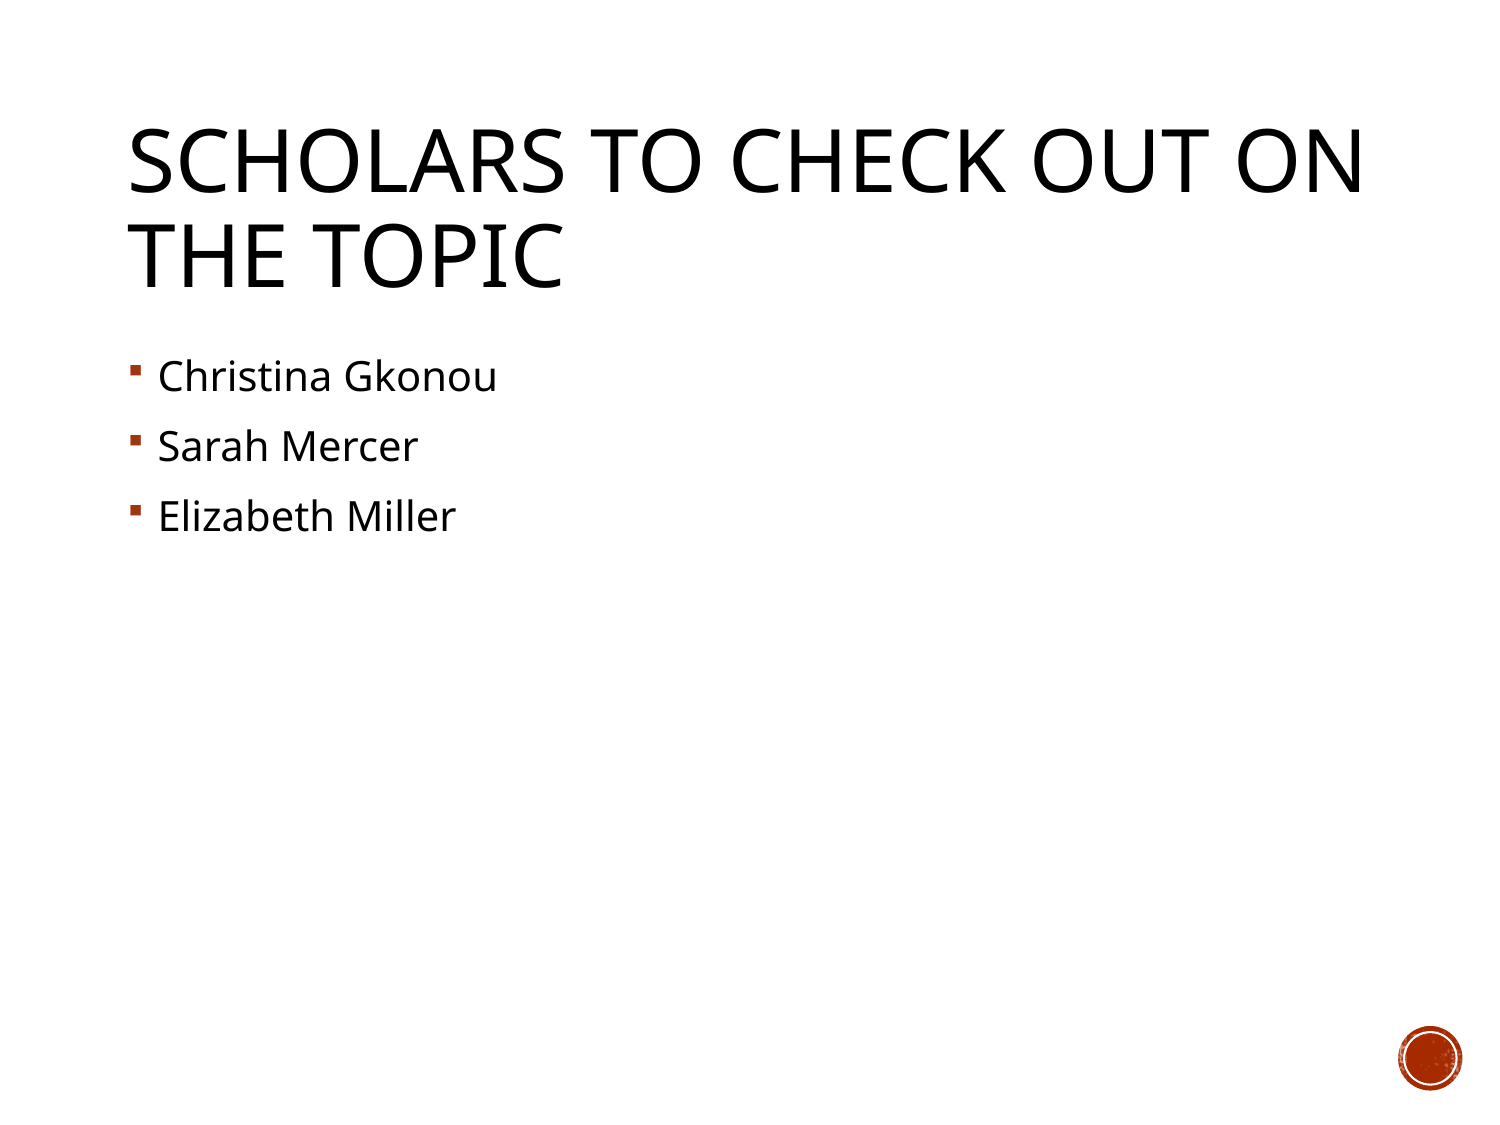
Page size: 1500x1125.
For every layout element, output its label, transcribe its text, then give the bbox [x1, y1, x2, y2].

list Christina Gkonou Sarah Mercer Elizabeth Miller [112, 348, 1388, 1013]
title Scholars to check out on the topic [112, 79, 1388, 344]
